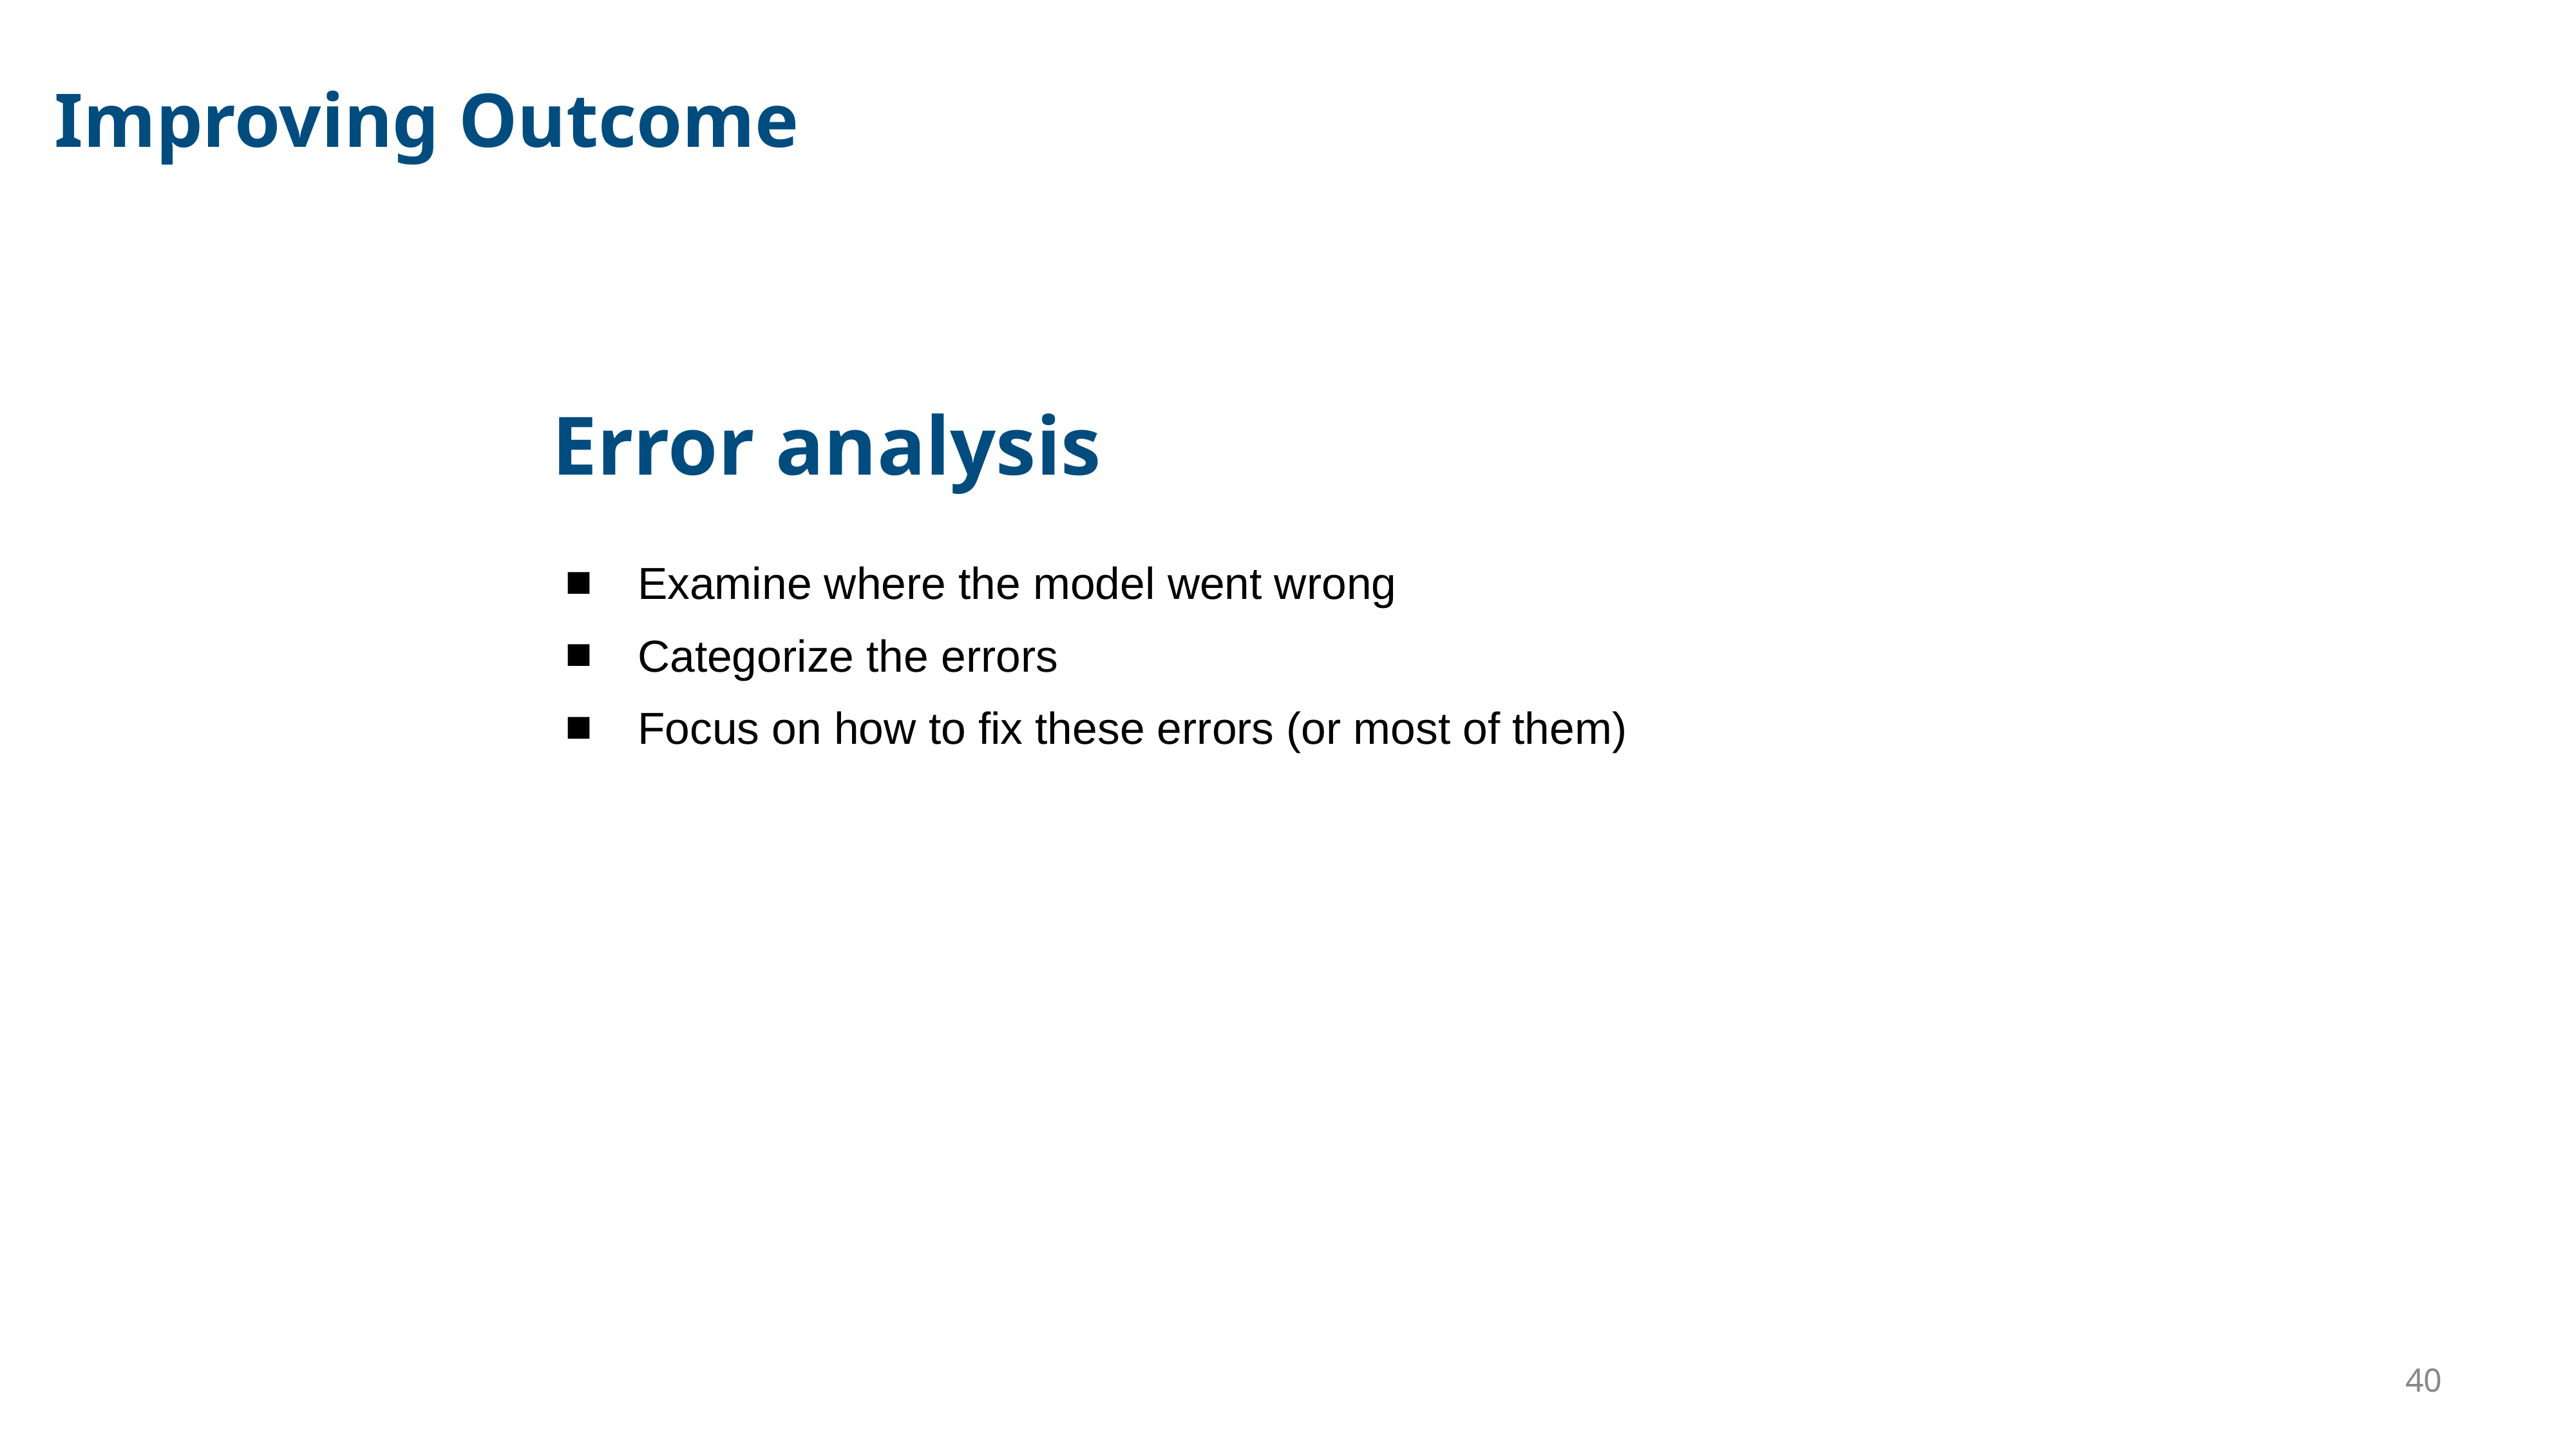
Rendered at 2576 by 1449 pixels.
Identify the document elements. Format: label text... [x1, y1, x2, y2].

slide_number ‹#› [2372, 956, 2447, 1449]
title Error analysis [542, 339, 2325, 546]
list Examine where the model went wrong Categorize the errors Focus on how to fix these errors (or most of them) [555, 545, 2338, 1449]
text_box Improving Outcome [44, 63, 1043, 173]
